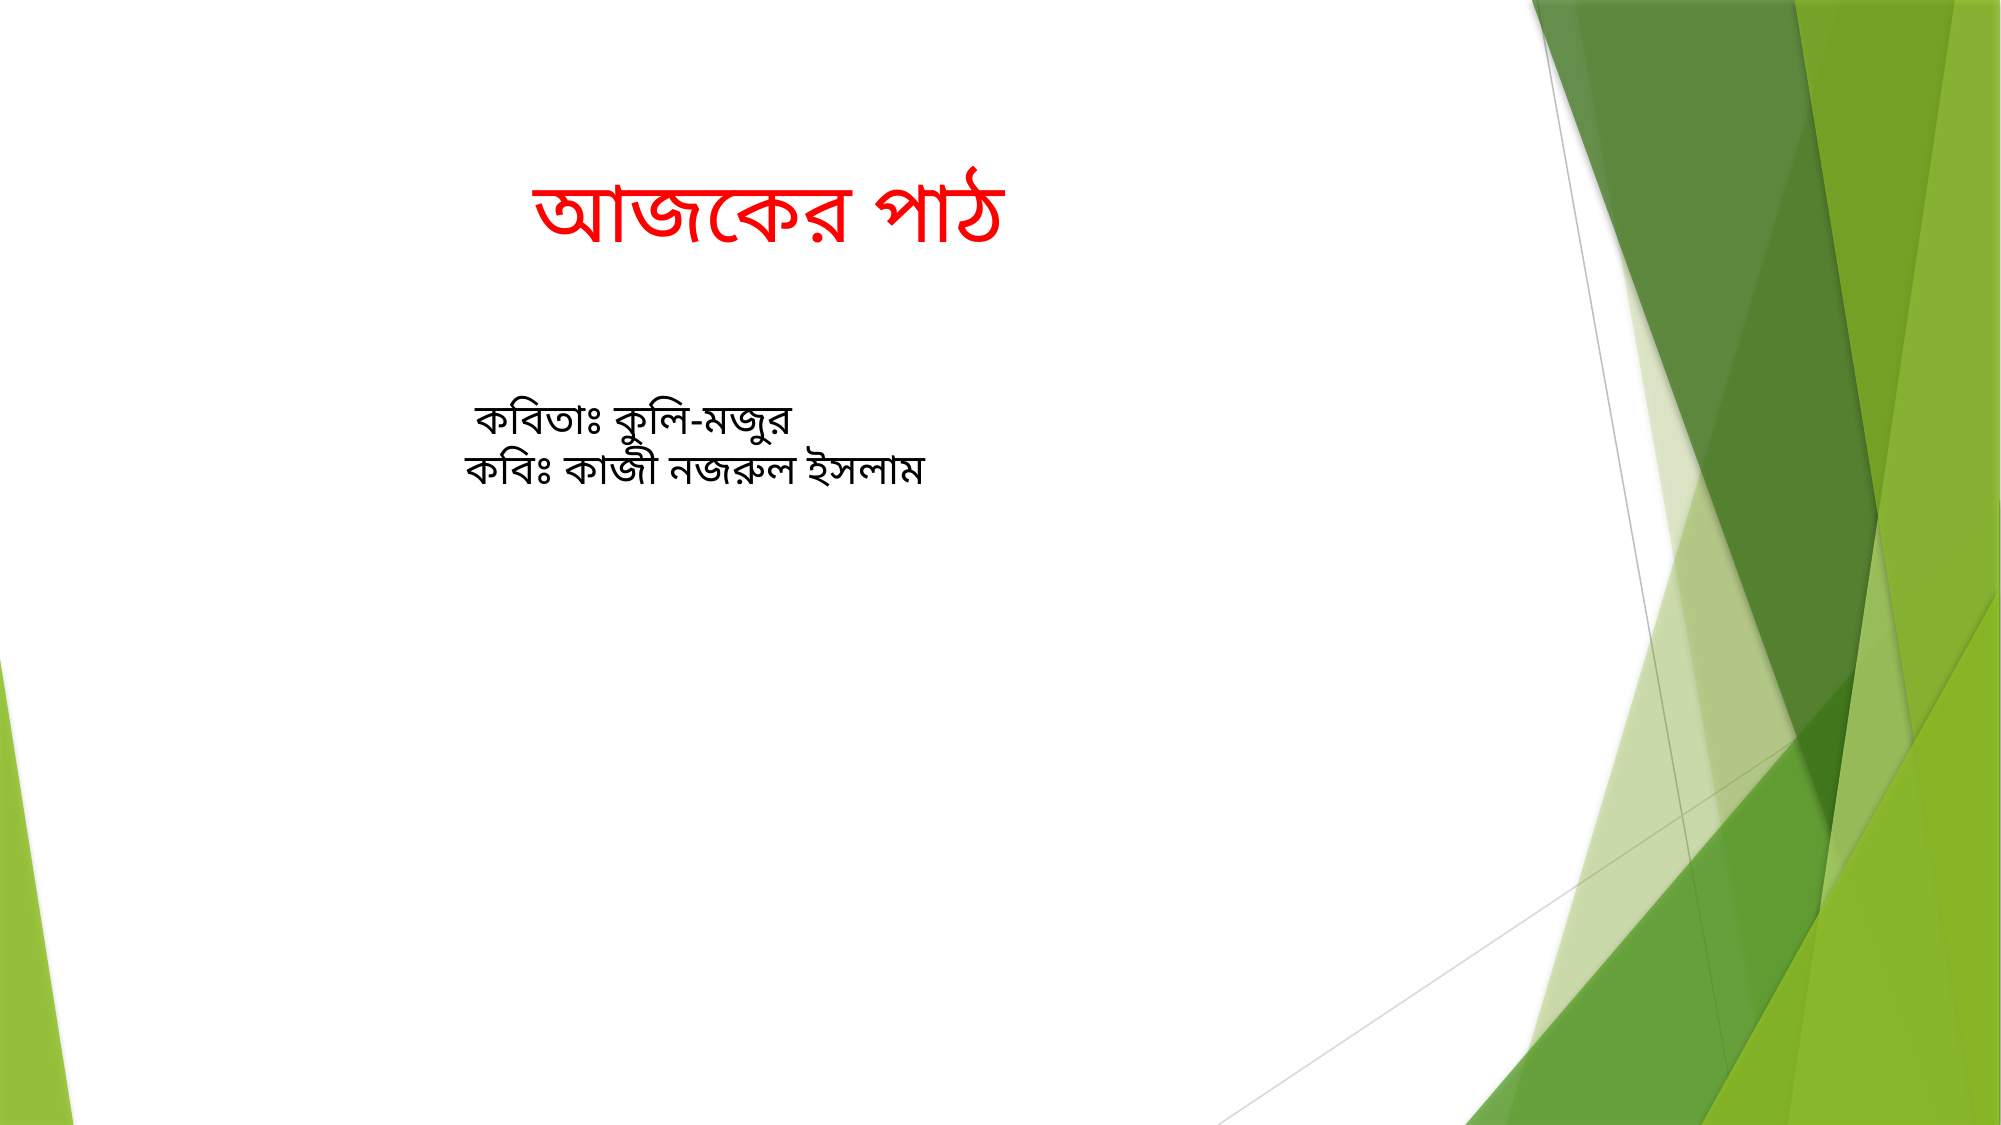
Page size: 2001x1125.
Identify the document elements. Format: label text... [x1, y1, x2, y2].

text_box কবিতাঃ কুলি-মজুর কবিঃ কাজী নজরুল ইসলাম [451, 385, 1187, 501]
text_box আজকের পাঠ [518, 152, 1119, 367]
